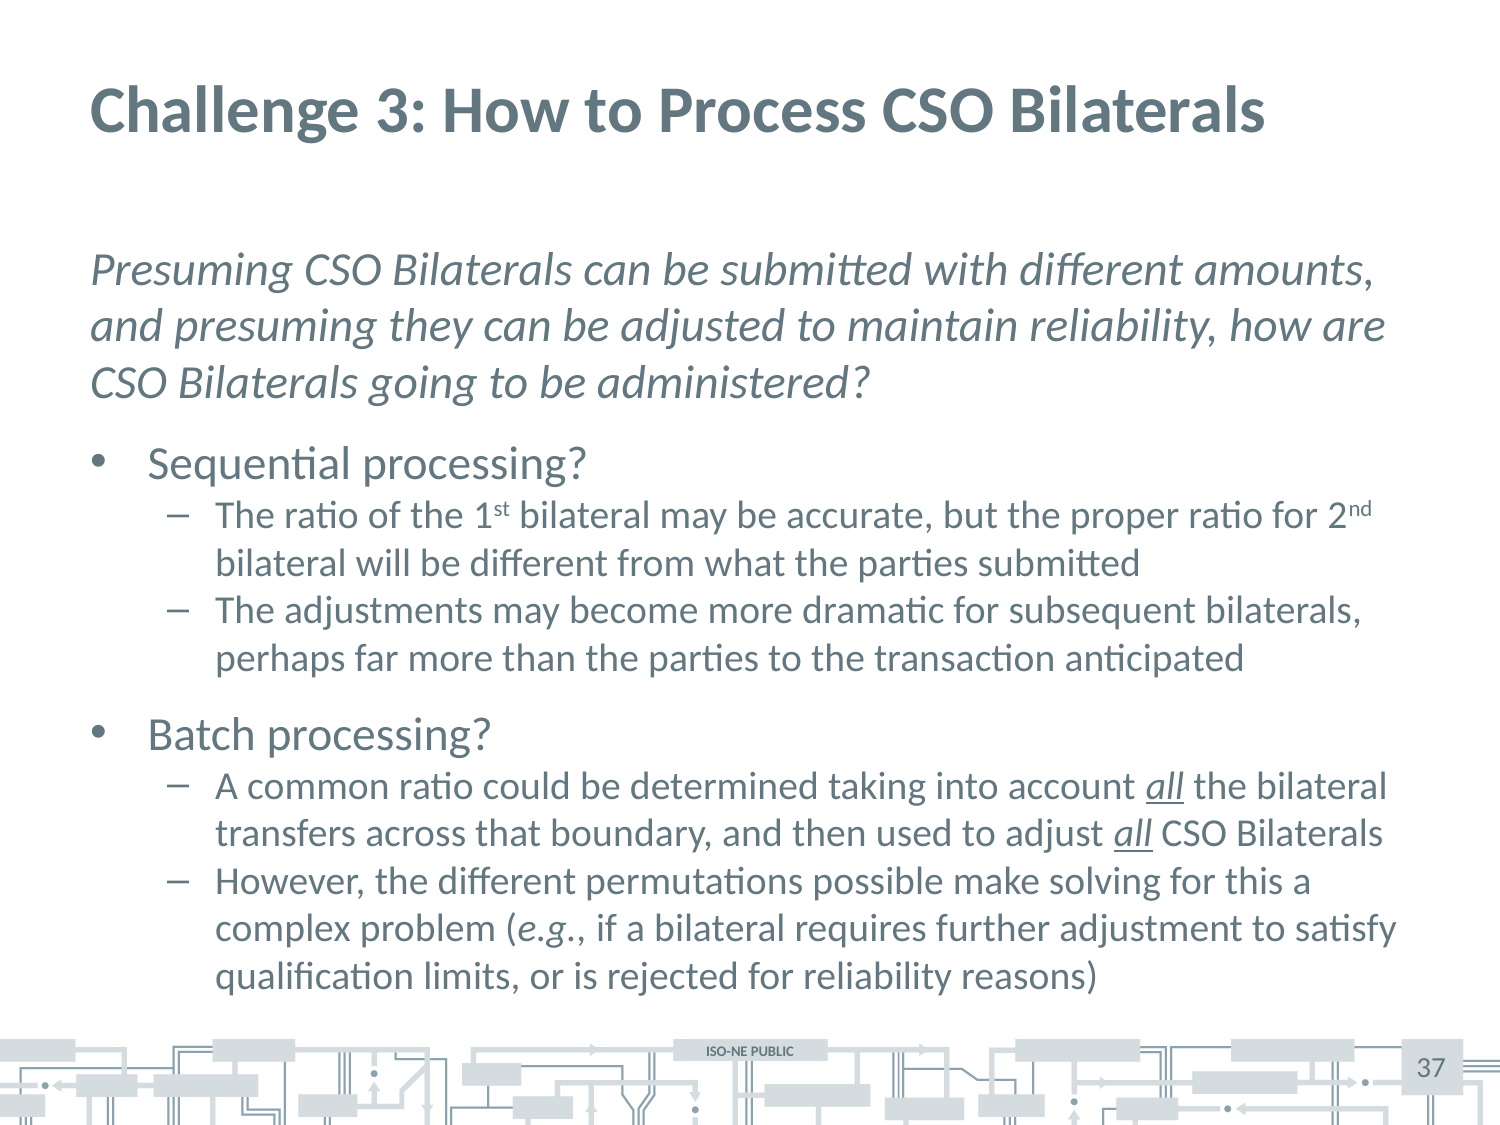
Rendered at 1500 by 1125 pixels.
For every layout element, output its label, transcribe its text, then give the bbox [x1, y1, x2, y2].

picture [0, 1031, 1500, 1125]
title Challenge 3: How to Process CSO Bilaterals [75, 12, 1425, 200]
list Presuming CSO Bilaterals can be submitted with different amounts, and presuming they can be adjusted to maintain reliability, how are CSO Bilaterals going to be administered? Sequential processing? The ratio of the 1st bilateral may be accurate, but the proper ratio for 2nd bilateral will be different from what the parties submitted The adjustments may become more dramatic for subsequent bilaterals, perhaps far more than the parties to the transaction anticipated Batch processing? A common ratio could be determined taking into account all the bilateral transfers across that boundary, and then used to adjust all CSO Bilaterals However, the different permutations possible make solving for this a complex problem (e.g., if a bilateral requires further adjustment to satisfy qualification limits, or is rejected for reliability reasons) [75, 229, 1425, 1020]
slide_number 37 [1400, 1044, 1463, 1088]
